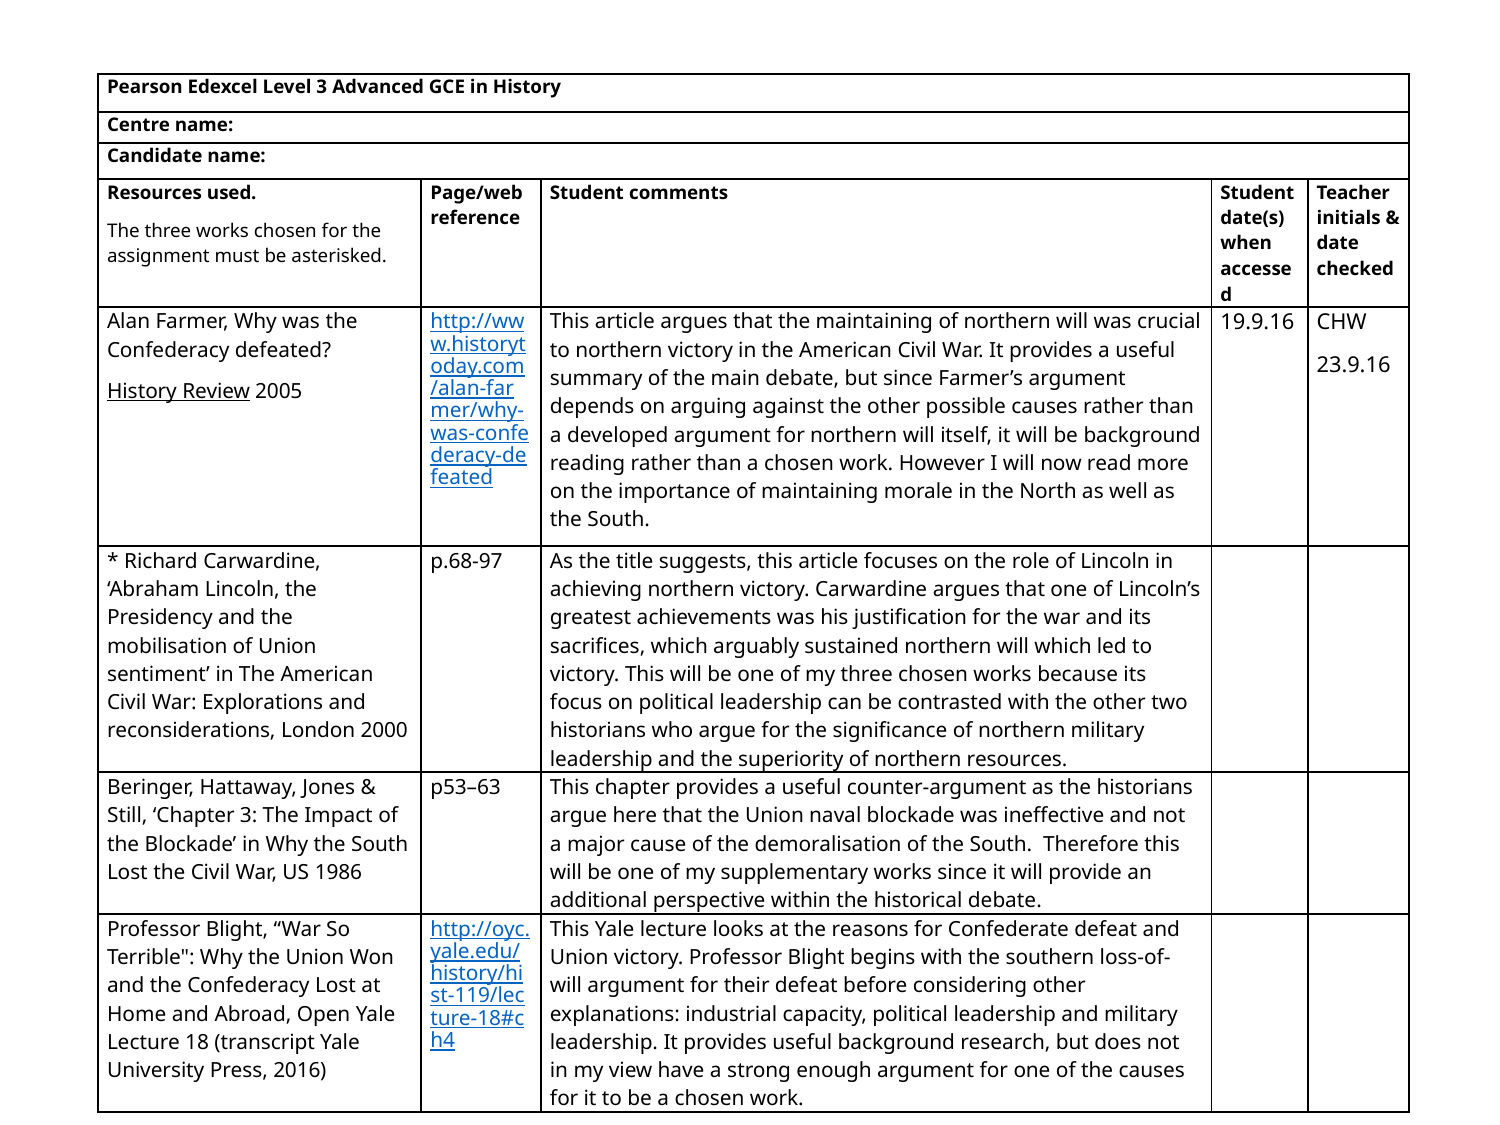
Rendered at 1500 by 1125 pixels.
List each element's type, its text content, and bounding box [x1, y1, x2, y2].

table_cell Centre name: [99, 113, 1408, 142]
table_cell Student comments [542, 180, 1211, 306]
table_cell [1309, 915, 1408, 1111]
table_cell [1212, 915, 1307, 1111]
table_cell Professor Blight, “War So Terrible": Why the Union Won and the Confederacy Lost at Home and Abroad, Open Yale Lecture 18 (transcript Yale University Press, 2016) [99, 915, 420, 1111]
table_cell Teacher initials & date checked [1309, 180, 1408, 306]
table_cell p53–63 [422, 773, 540, 913]
table_header Pearson Edexcel Level 3 Advanced GCE in History [99, 75, 1408, 111]
table_cell http://oyc.yale.edu/history/hist-119/lecture-18#ch4 [422, 915, 540, 1111]
table_cell 19.9.16 [1212, 308, 1307, 545]
table_cell This Yale lecture looks at the reasons for Confederate defeat and Union victory. Professor Blight begins with the southern loss-of-will argument for their defeat before considering other explanations: industrial capacity, political leadership and military leadership. It provides useful background research, but does not in my view have a strong enough argument for one of the causes for it to be a chosen work. [542, 915, 1211, 1111]
table_cell p.68-97 [422, 547, 540, 771]
table_cell Beringer, Hattaway, Jones & Still, ‘Chapter 3: The Impact of the Blockade’ in Why the South Lost the Civil War, US 1986 [99, 773, 420, 913]
table_cell [1212, 773, 1307, 913]
table_cell As the title suggests, this article focuses on the role of Lincoln in achieving northern victory. Carwardine argues that one of Lincoln’s greatest achievements was his justification for the war and its sacrifices, which arguably sustained northern will which led to victory. This will be one of my three chosen works because its focus on political leadership can be contrasted with the other two historians who argue for the significance of northern military leadership and the superiority of northern resources. [542, 547, 1211, 771]
table_cell Page/web reference [422, 180, 540, 306]
table_cell Alan Farmer, Why was the Confederacy defeated? History Review 2005 [99, 308, 420, 545]
table_cell Candidate name: [99, 144, 1408, 178]
table_cell [1309, 547, 1408, 771]
table_cell This chapter provides a useful counter-argument as the historians argue here that the Union naval blockade was ineffective and not a major cause of the demoralisation of the South. Therefore this will be one of my supplementary works since it will provide an additional perspective within the historical debate. [542, 773, 1211, 913]
table_cell * Richard Carwardine, ‘Abraham Lincoln, the Presidency and the mobilisation of Union sentiment’ in The American Civil War: Explorations and reconsiderations, London 2000 [99, 547, 420, 771]
table_cell CHW 23.9.16 [1309, 308, 1408, 545]
table_cell This article argues that the maintaining of northern will was crucial to northern victory in the American Civil War. It provides a useful summary of the main debate, but since Farmer’s argument depends on arguing against the other possible causes rather than a developed argument for northern will itself, it will be background reading rather than a chosen work. However I will now read more on the importance of maintaining morale in the North as well as the South. [542, 308, 1211, 545]
table_cell Resources used. The three works chosen for the assignment must be asterisked. [99, 180, 420, 306]
table_cell [1212, 547, 1307, 771]
table_cell Student date(s) when accessed [1212, 180, 1307, 306]
table_cell http://www.historytoday.com/alan-farmer/why-was-confederacy-defeated [422, 308, 540, 545]
table_cell [1309, 773, 1408, 913]
